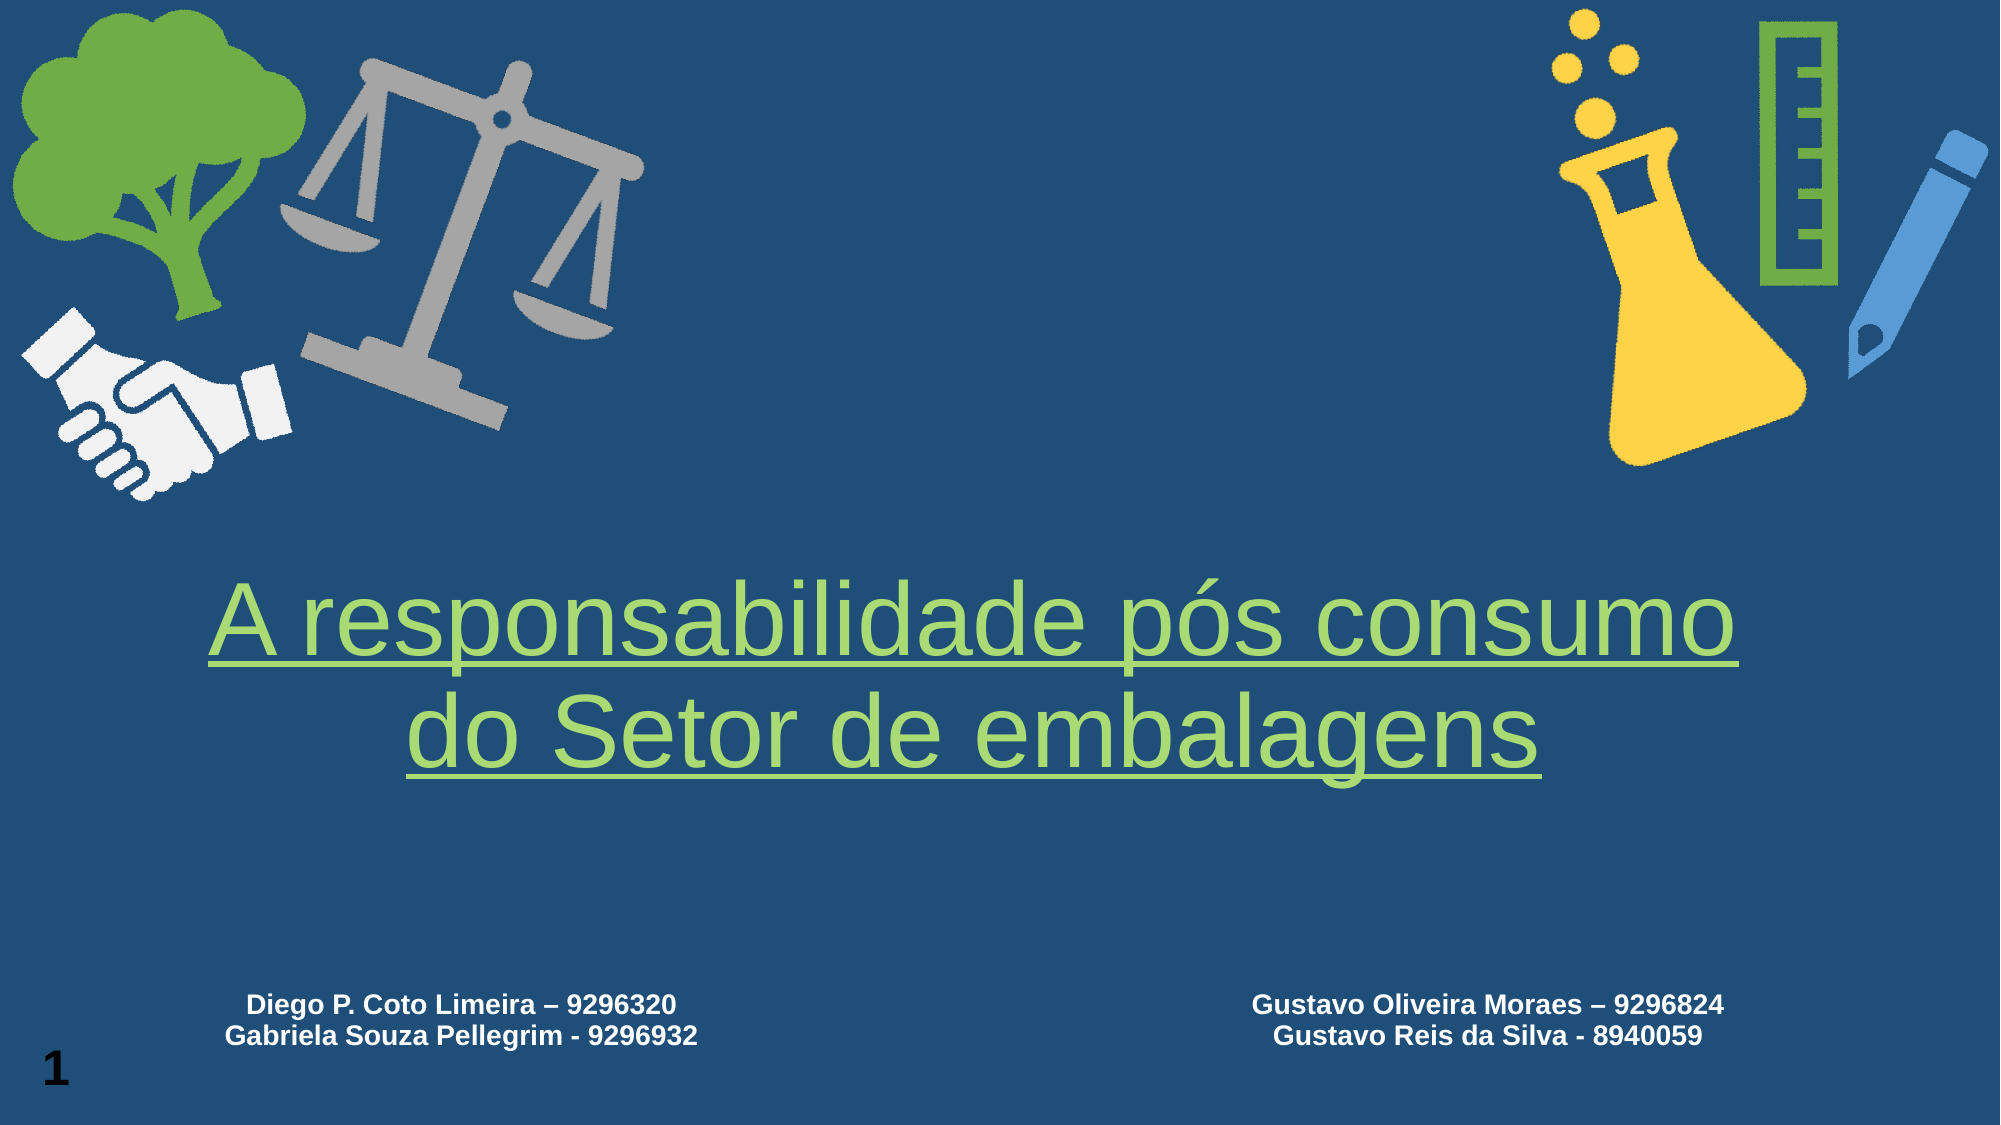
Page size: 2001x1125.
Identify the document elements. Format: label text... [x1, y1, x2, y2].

title A responsabilidade pós consumo do Setor de embalagens [124, 535, 1824, 798]
text_box Diego P. Coto Limeira – 9296320 Gabriela Souza Pellegrim - 9296932 [151, 981, 772, 1060]
picture [1329, 0, 2000, 541]
slide_number 1 [27, 1035, 478, 1096]
text_box Gustavo Oliveira Moraes – 9296824 Gustavo Reis da Silva - 8940059 [1178, 981, 1798, 1060]
picture [0, 0, 736, 608]
